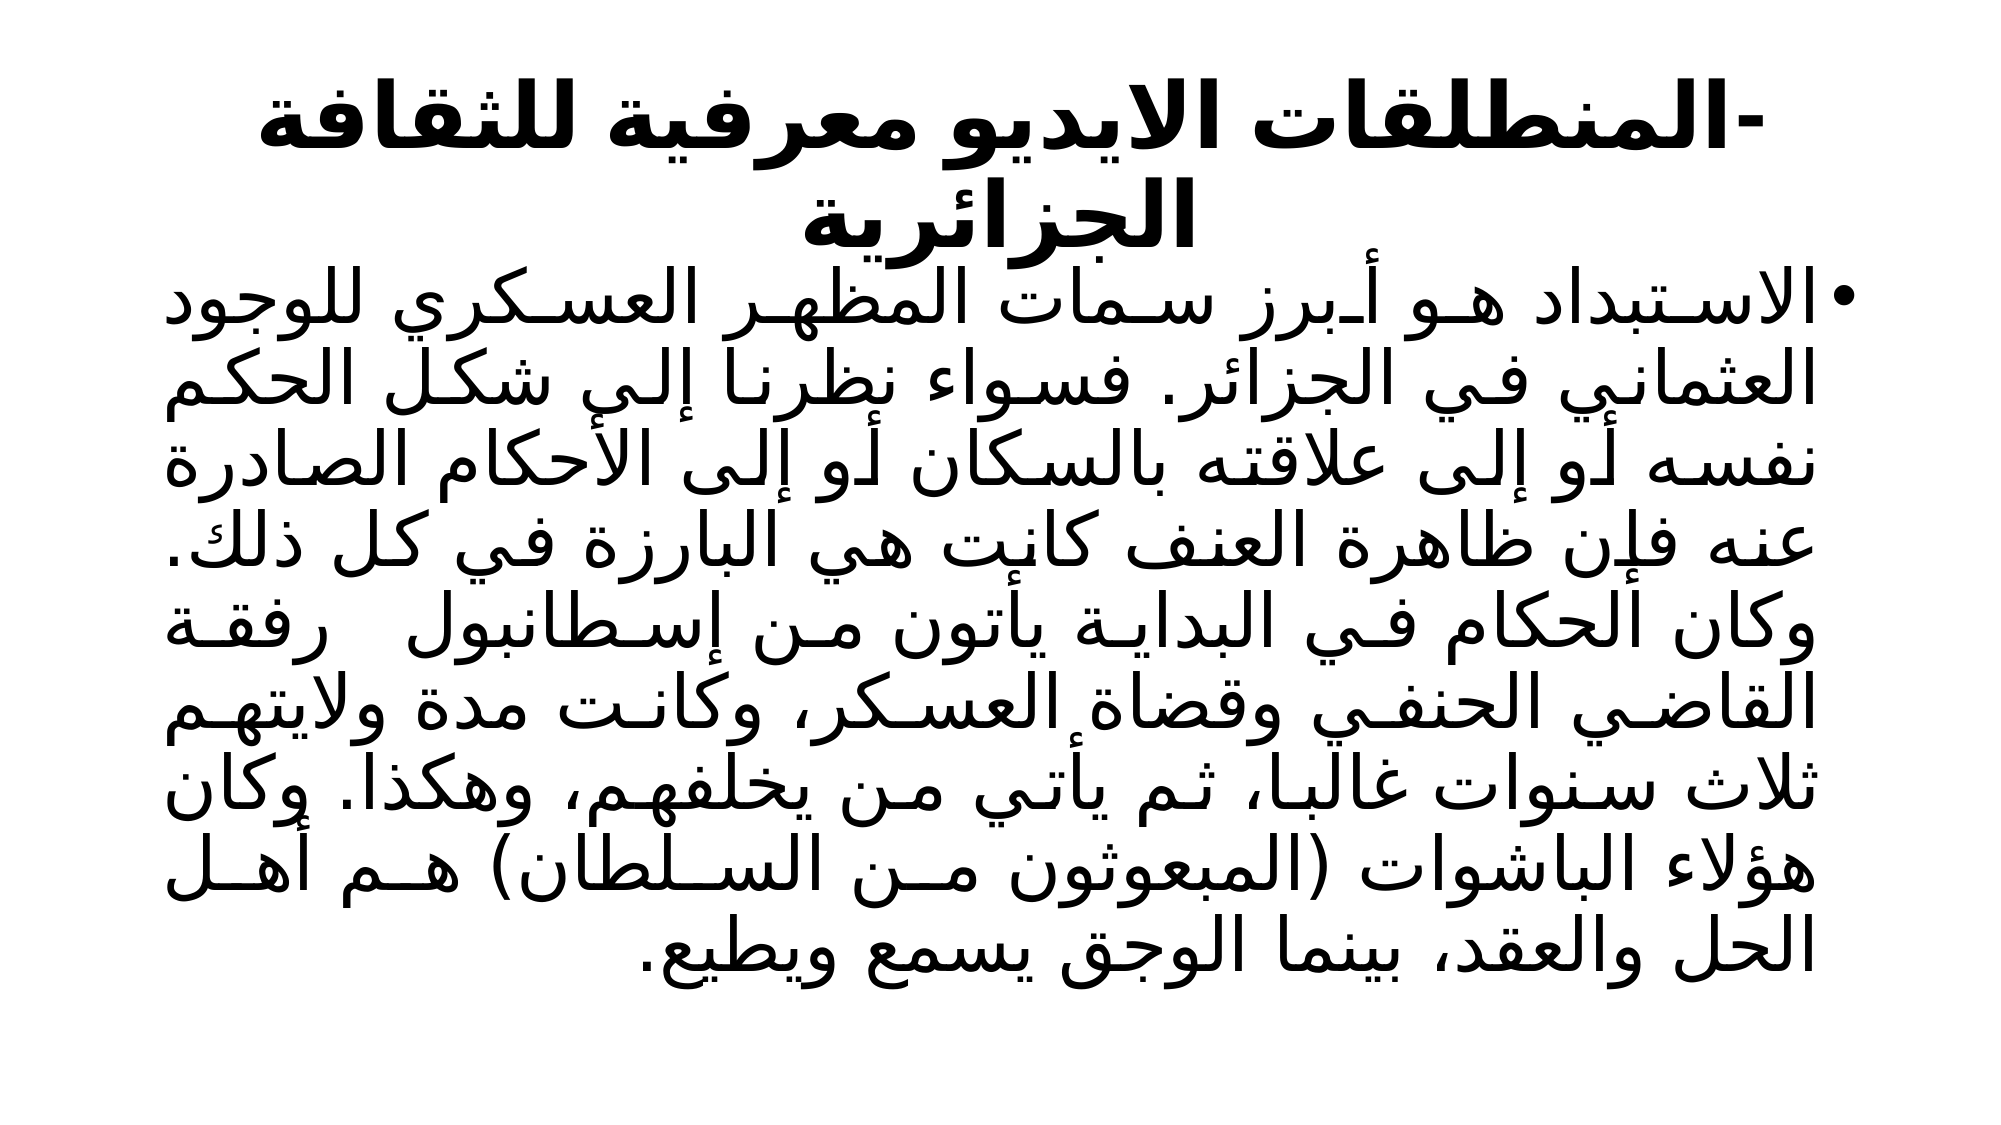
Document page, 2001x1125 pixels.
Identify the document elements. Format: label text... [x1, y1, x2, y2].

list الاستبداد هو أبرز سمات المظهر العسكري للوجود العثماني في الجزائر. فسواء نظرنا إلى شكل الحكم نفسه أو إلى علاقته بالسكان أو إلى الأحكام الصادرة عنه فإن ظاهرة العنف كانت هي البارزة في كل ذلك. وكان الحكام في البداية يأتون من إسطانبول رفقة القاضي الحنفي وقضاة العسكر، وكانت مدة ولايتهم ثلاث سنوات غالبا، ثم يأتي من يخلفهم، وهكذا. وكان هؤلاء الباشوات (المبعوثون من السلطان) هم أهل الحل والعقد، بينما الوجق يسمع ويطيع. [147, 251, 1873, 1024]
title - المنطلقات الايديو معرفية للثقافة الجزائرية [137, 59, 1863, 278]
